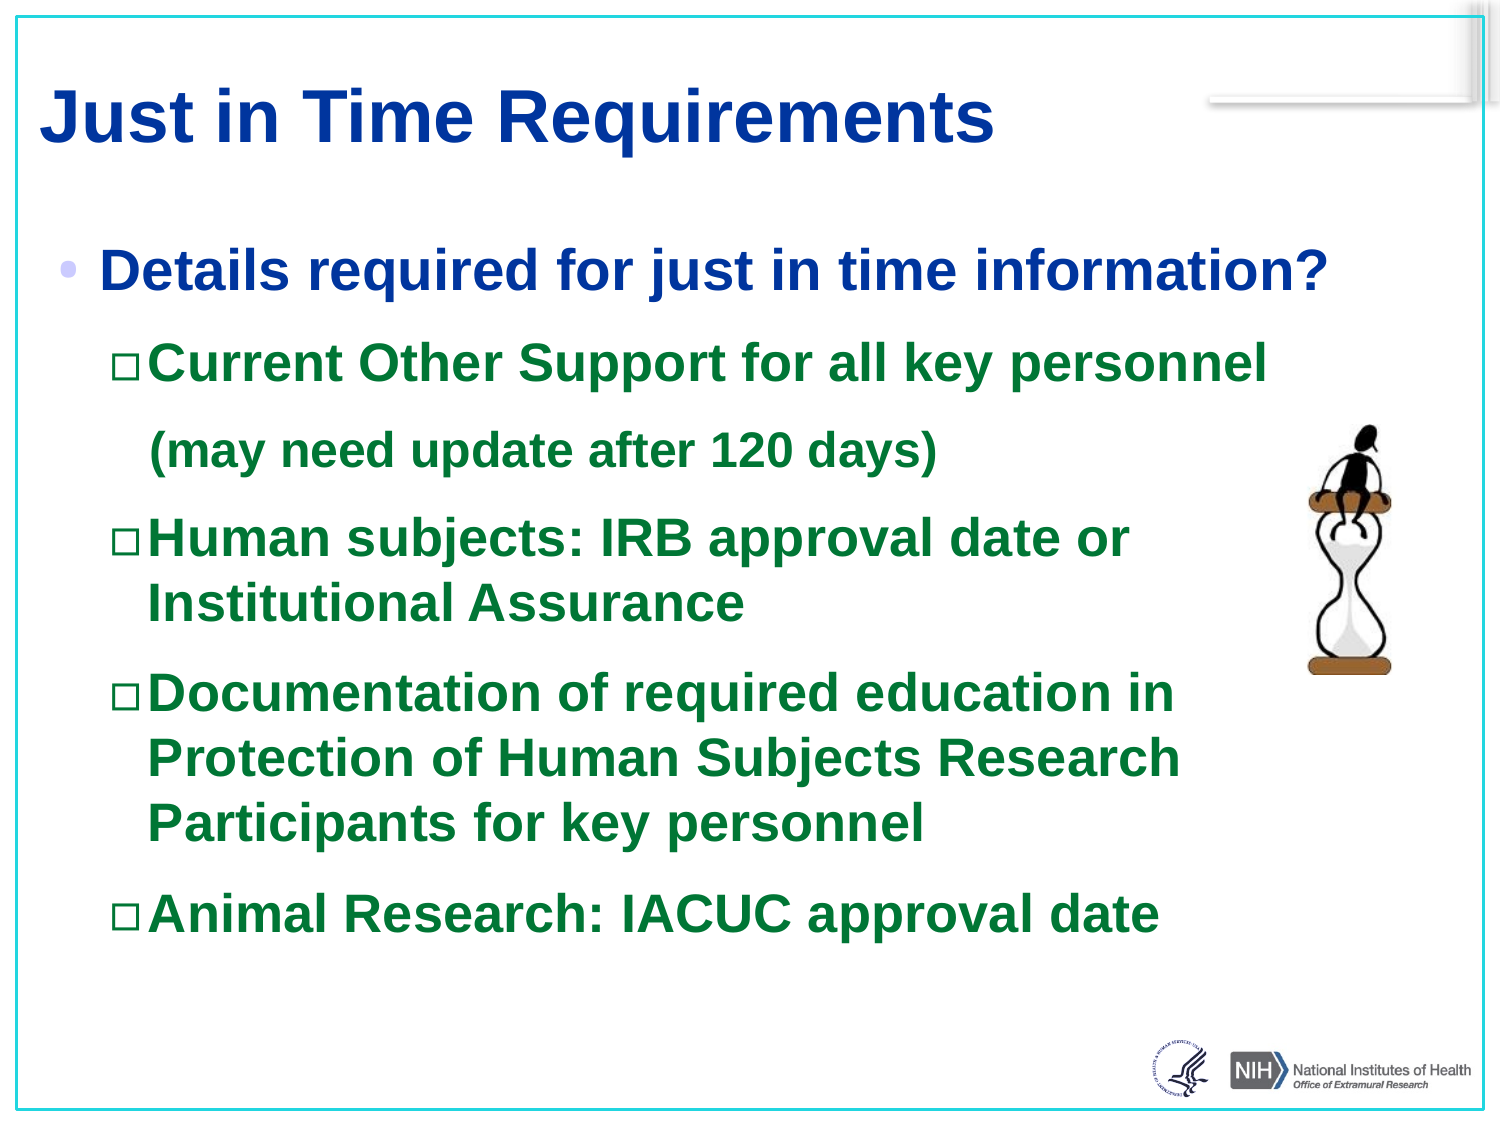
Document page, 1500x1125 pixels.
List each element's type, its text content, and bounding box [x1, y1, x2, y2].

list Details required for just in time information? Current Other Support for all key personnel (may need update after 120 days) Human subjects: IRB approval date or Institutional Assurance Documentation of required education in Protection of Human Subjects Research Participants for key personnel Animal Research: IACUC approval date [24, 224, 1376, 988]
title Just in Time Requirements [24, 37, 1476, 188]
picture [1224, 1043, 1475, 1094]
picture [1224, 424, 1476, 676]
